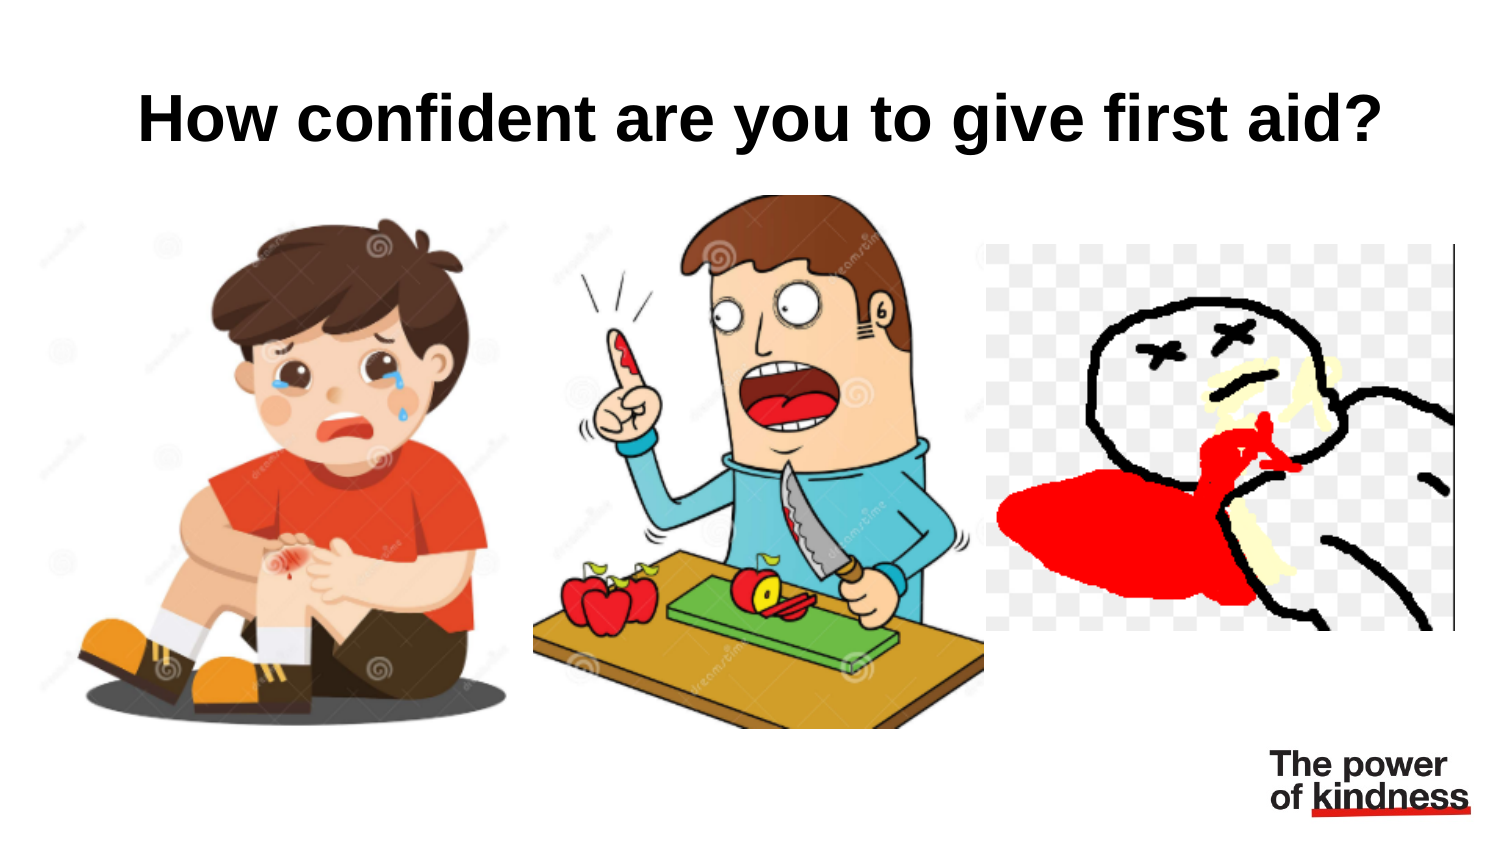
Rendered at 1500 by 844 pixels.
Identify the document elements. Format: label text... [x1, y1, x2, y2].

title How confident are you to give first aid? [76, 67, 1447, 161]
picture [1244, 724, 1493, 835]
picture [985, 244, 1456, 631]
picture [29, 195, 984, 729]
